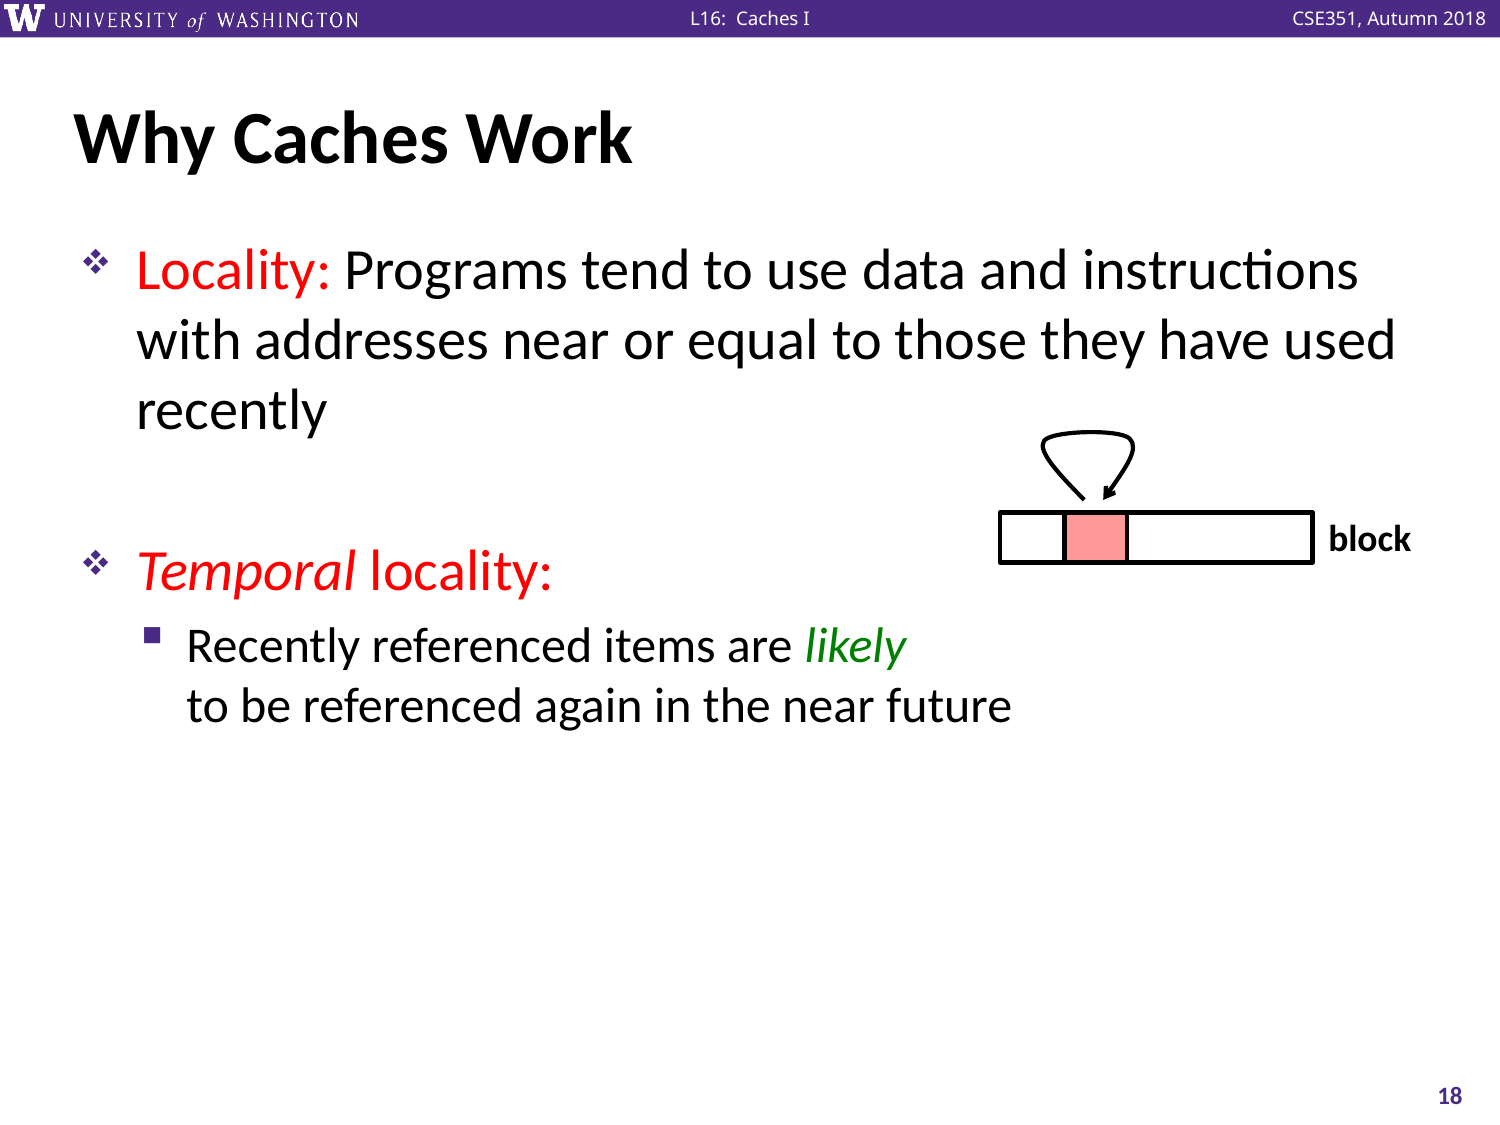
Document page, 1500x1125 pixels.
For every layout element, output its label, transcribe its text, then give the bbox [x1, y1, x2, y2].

picture [4, 4, 358, 32]
text_box [1127, 512, 1313, 563]
text_box [999, 512, 1064, 563]
list Locality: Programs tend to use data and instructions with addresses near or equal to those they have used recently Temporal locality: Recently referenced items are likely to be referenced again in the near future [64, 223, 1438, 1040]
text_box [1064, 512, 1127, 563]
title Why Caches Work [58, 71, 1401, 197]
text_box [1042, 431, 1134, 500]
slide_number 18 [1400, 1065, 1500, 1125]
text_box block [1313, 506, 1427, 566]
